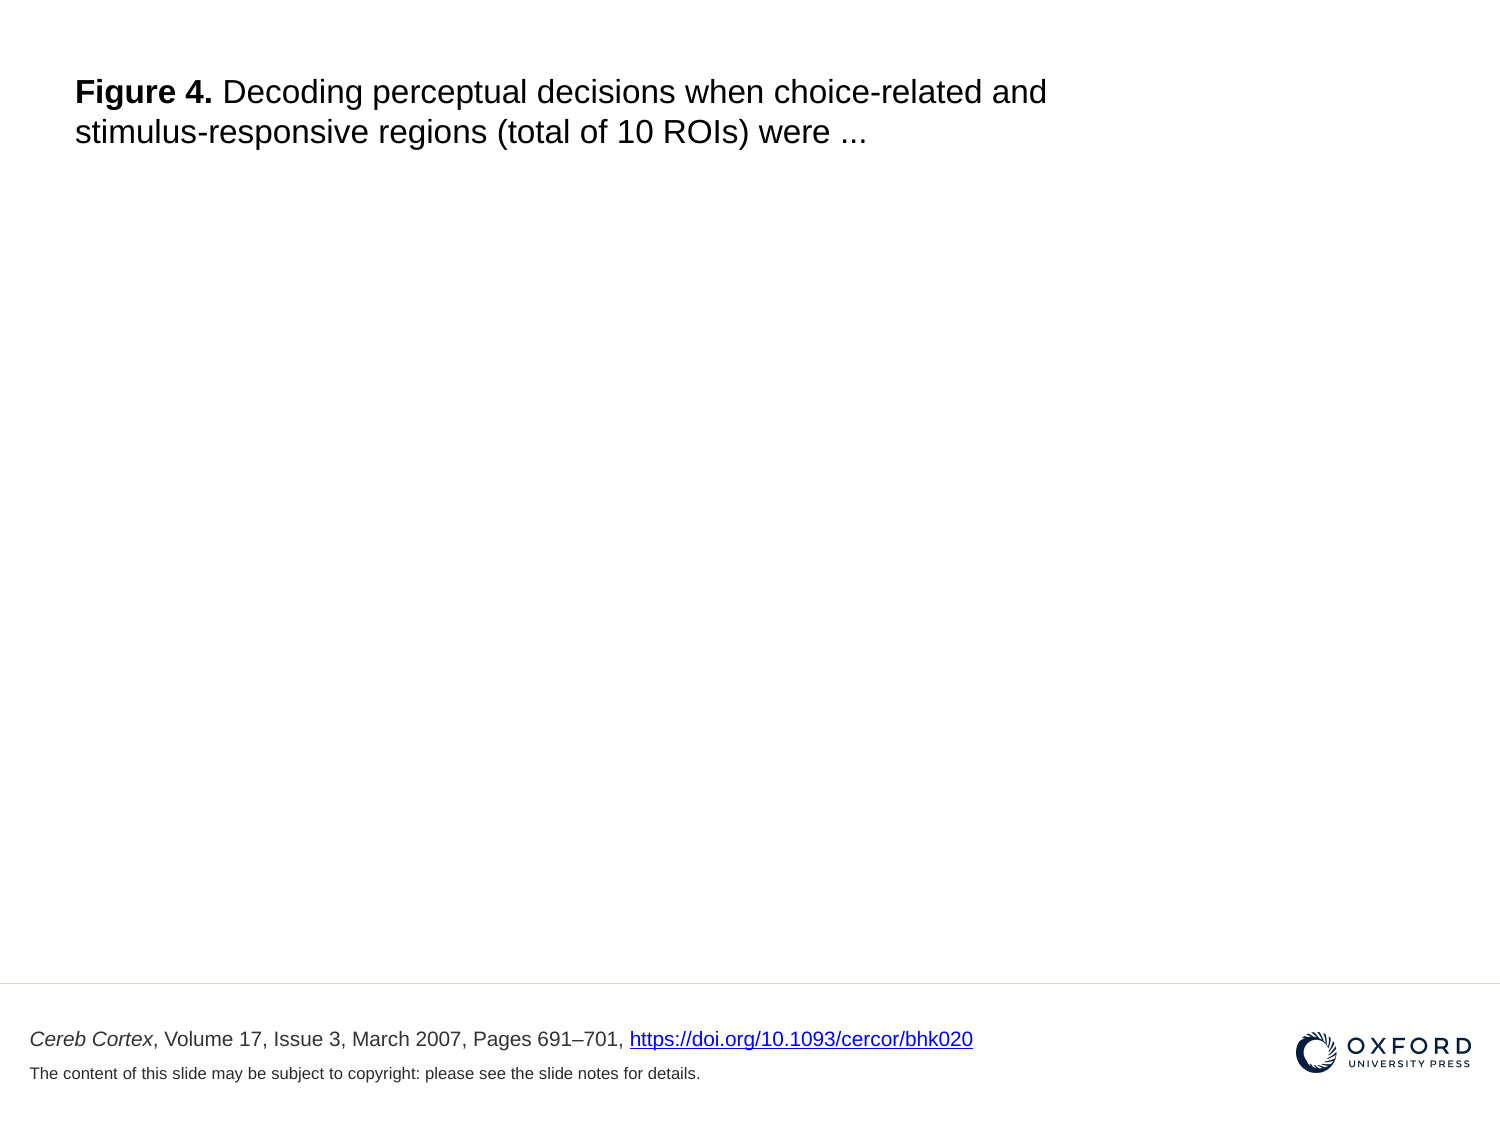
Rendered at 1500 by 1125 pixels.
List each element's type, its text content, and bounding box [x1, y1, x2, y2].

picture [1296, 1032, 1471, 1073]
footer Cereb Cortex, Volume 17, Issue 3, March 2007, Pages 691–701, https://doi.org/10.1093/cercor/bhk020 The content of this slide may be subject to copyright: please see the slide notes for details. [0, 983, 1260, 1125]
title Figure 4. Decoding perceptual decisions when choice-related and stimulus-responsive regions (total of 10 ROIs) were ... [75, 69, 1078, 171]
